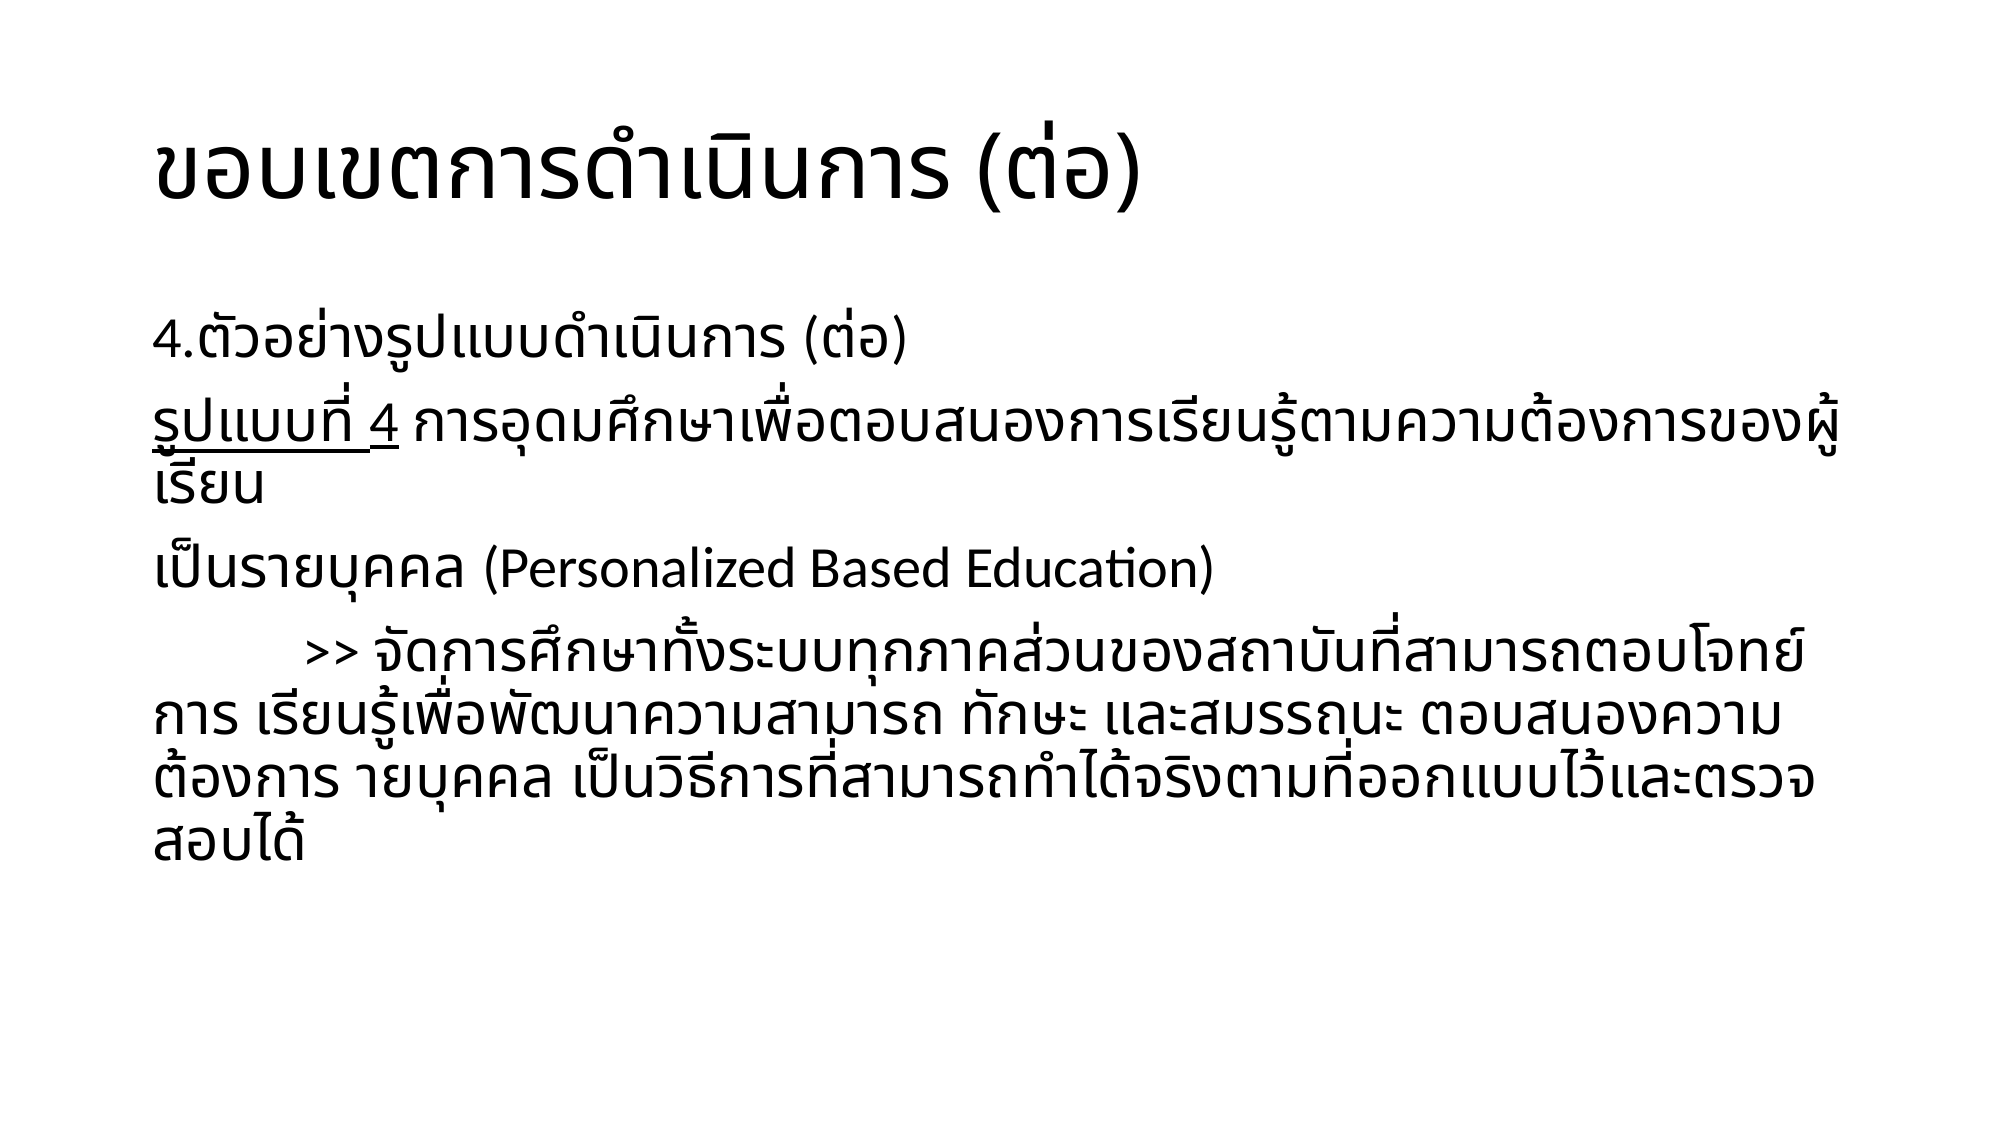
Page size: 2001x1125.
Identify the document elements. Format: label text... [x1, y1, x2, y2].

list 4.ตัวอย่างรูปแบบดำเนินการ (ต่อ) รูปแบบที่ 4 การอุดมศึกษาเพื่อตอบสนองการเรียนรู้ตามความต้องการของผู้เรียน เป็นรายบุคคล (Personalized Based Education) >> จัดการศึกษาทั้งระบบทุกภาคส่วนของสถาบันที่สามารถตอบโจทย์การ เรียนรู้เพื่อพัฒนาความสามารถ ทักษะ และสมรรถนะ ตอบสนองความต้องการ ายบุคคล เป็นวิธีการที่สามารถทําได้จริงตามที่ออกแบบไว้และตรวจสอบได้ [137, 299, 1863, 1014]
title ขอบเขตการดำเนินการ (ต่อ) [137, 59, 1863, 278]
